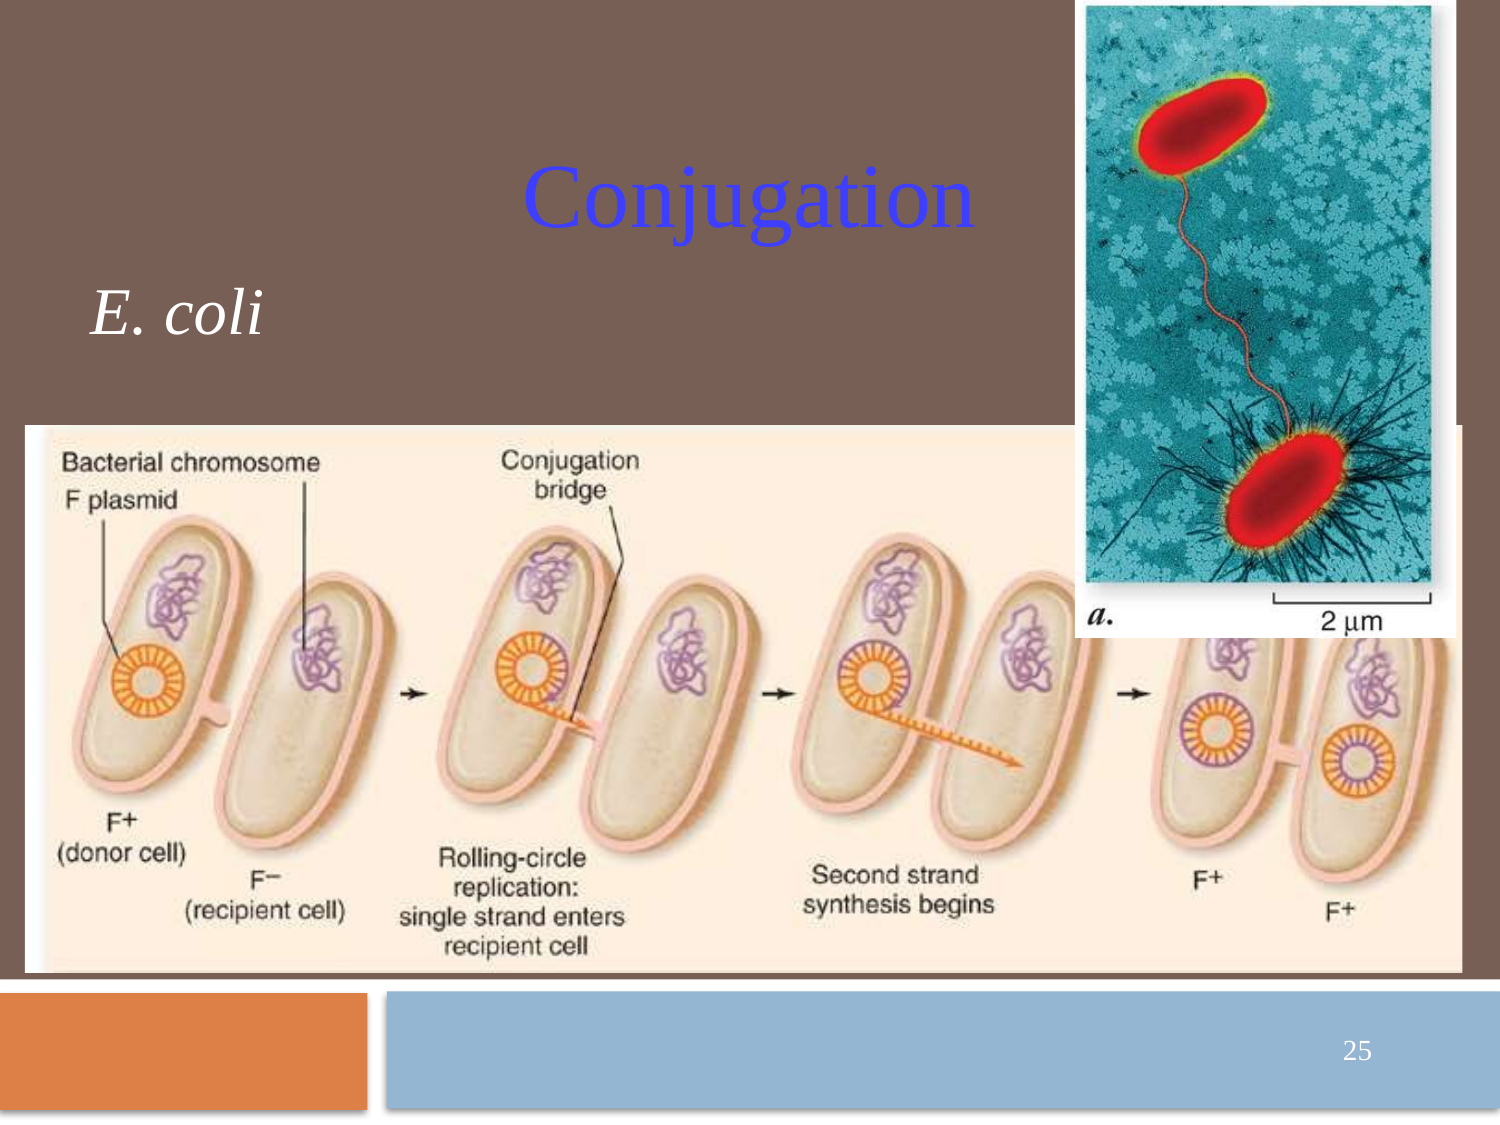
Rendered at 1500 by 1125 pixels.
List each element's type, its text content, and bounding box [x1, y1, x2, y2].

text_box [1074, 0, 1457, 638]
text_box [24, 425, 1463, 973]
text_box 25 [1340, 1029, 1375, 1067]
text_box Conjugation [520, 133, 979, 246]
text_box E. coli [87, 265, 267, 348]
